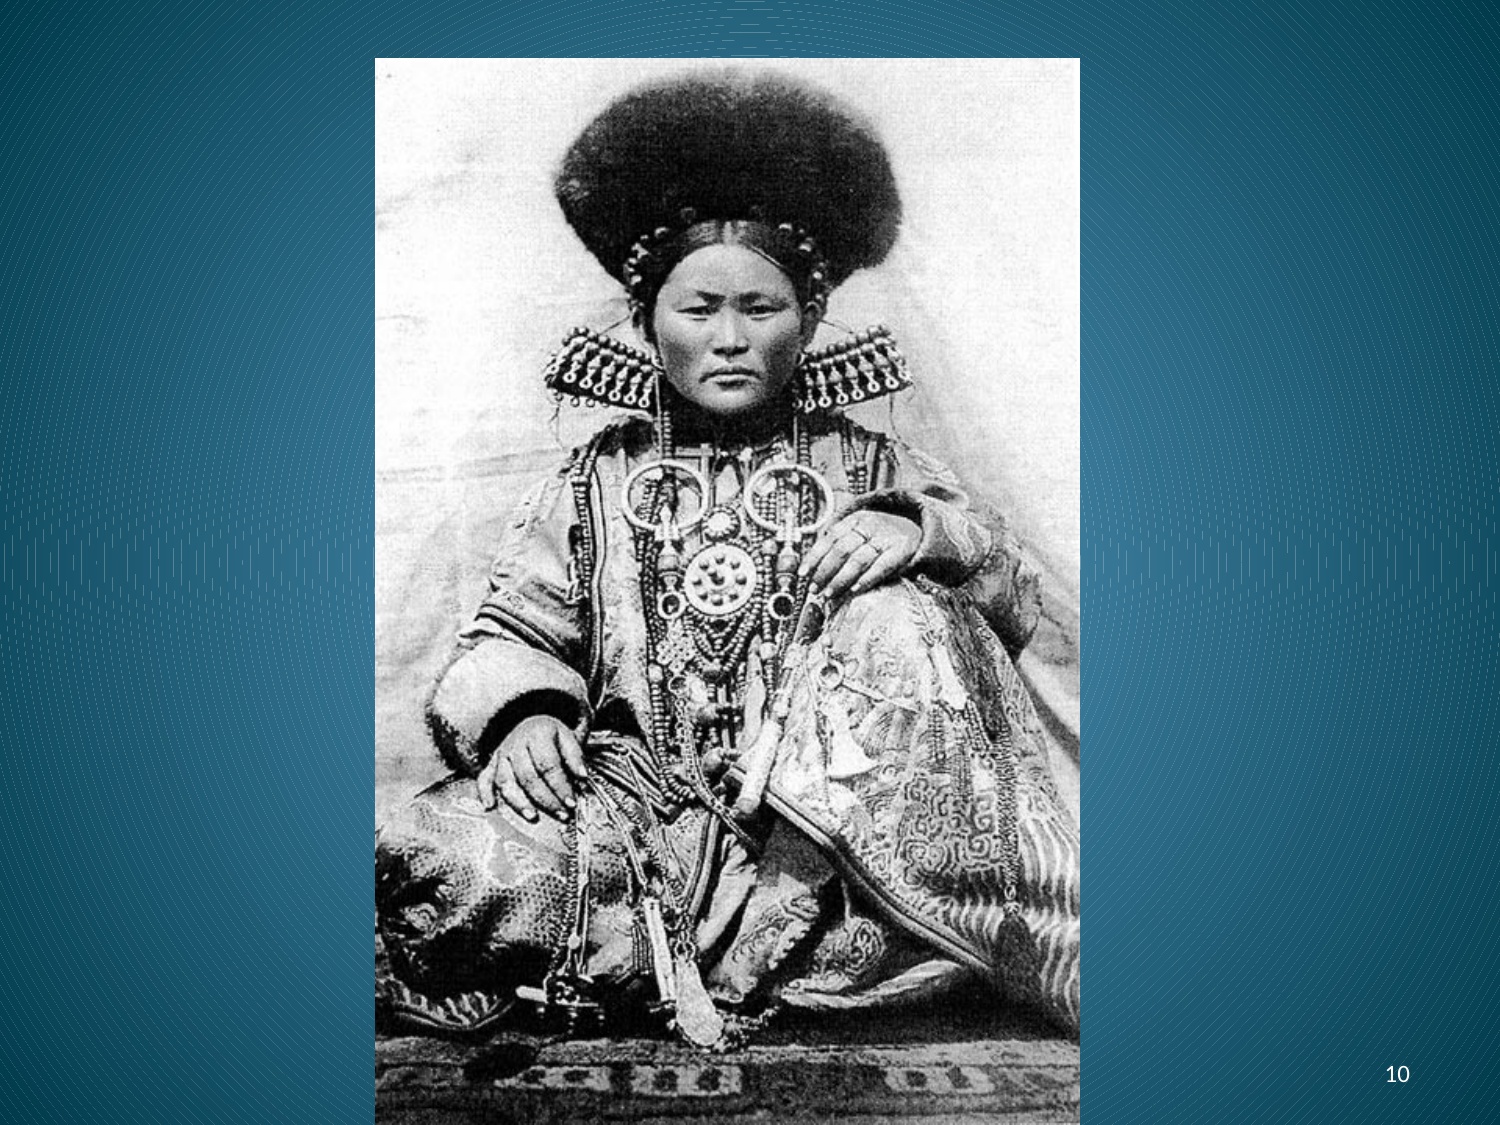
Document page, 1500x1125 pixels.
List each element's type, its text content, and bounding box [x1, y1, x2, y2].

slide_number 10 [1084, 1042, 1425, 1103]
picture [374, 58, 1080, 1125]
